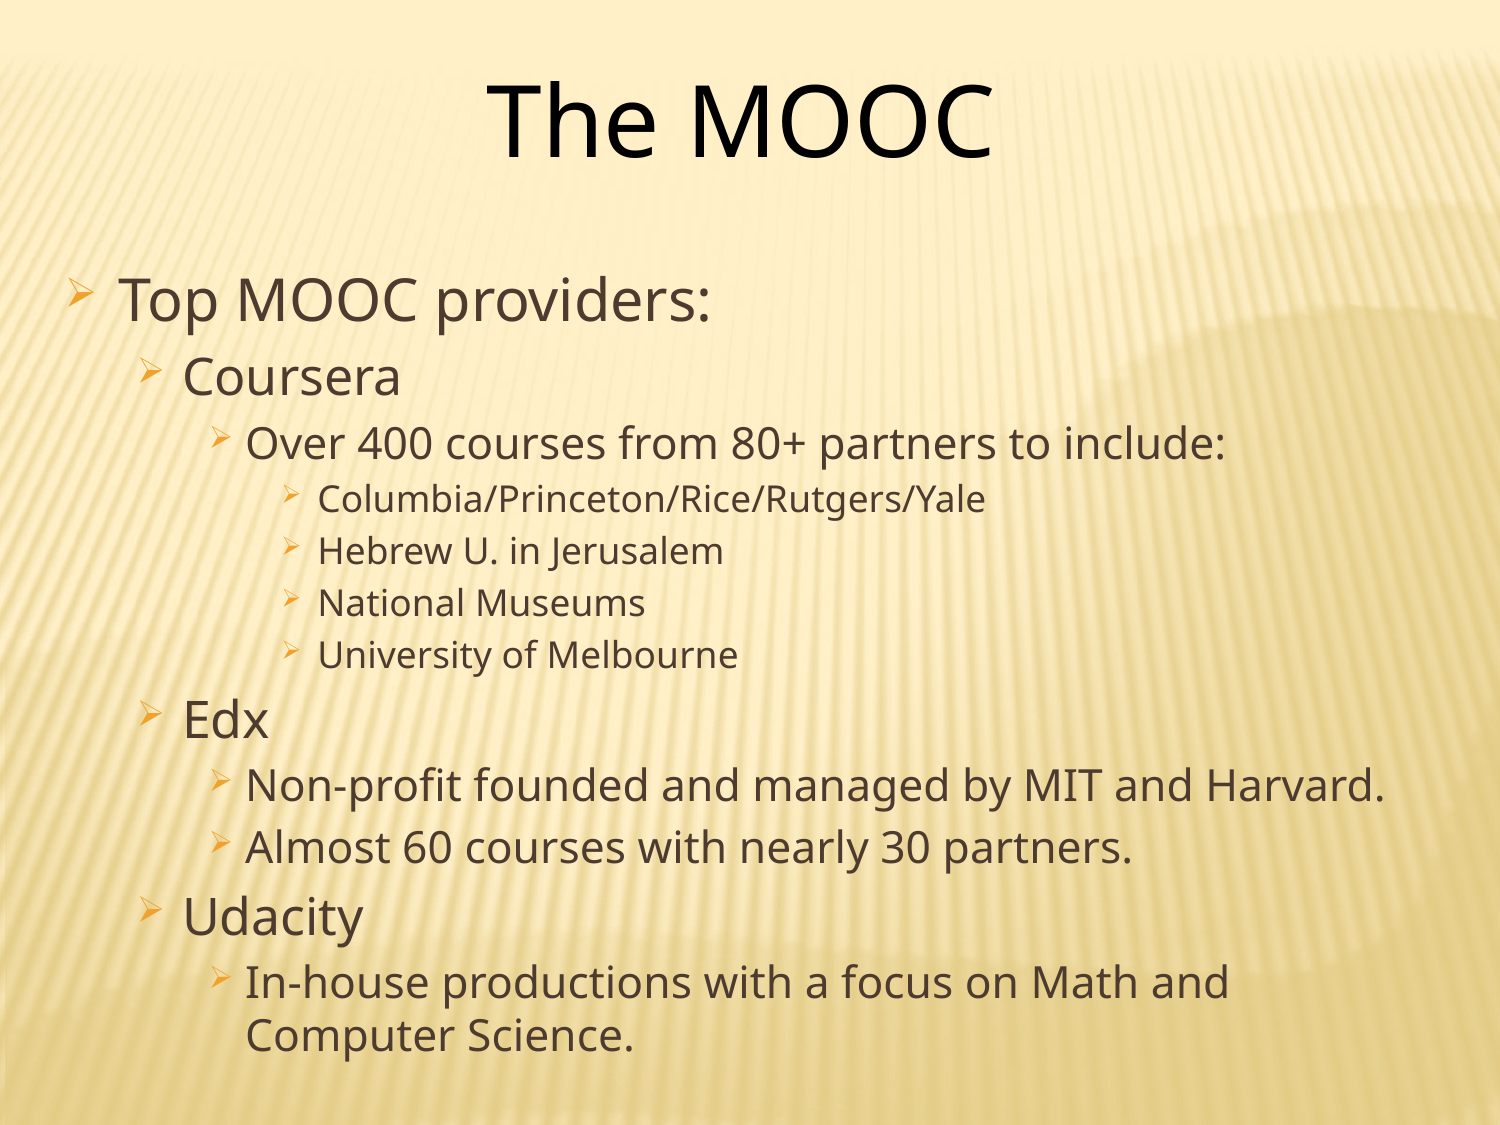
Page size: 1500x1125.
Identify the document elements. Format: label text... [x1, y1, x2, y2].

text_box The MOOC [472, 50, 1012, 185]
list Top MOOC providers: Coursera Over 400 courses from 80+ partners to include: Columbia/Princeton/Rice/Rutgers/Yale Hebrew U. in Jerusalem National Museums University of Melbourne Edx Non-profit founded and managed by MIT and Harvard. Almost 60 courses with nearly 30 partners. Udacity In-house productions with a focus on Math and Computer Science. [50, 254, 1450, 1075]
